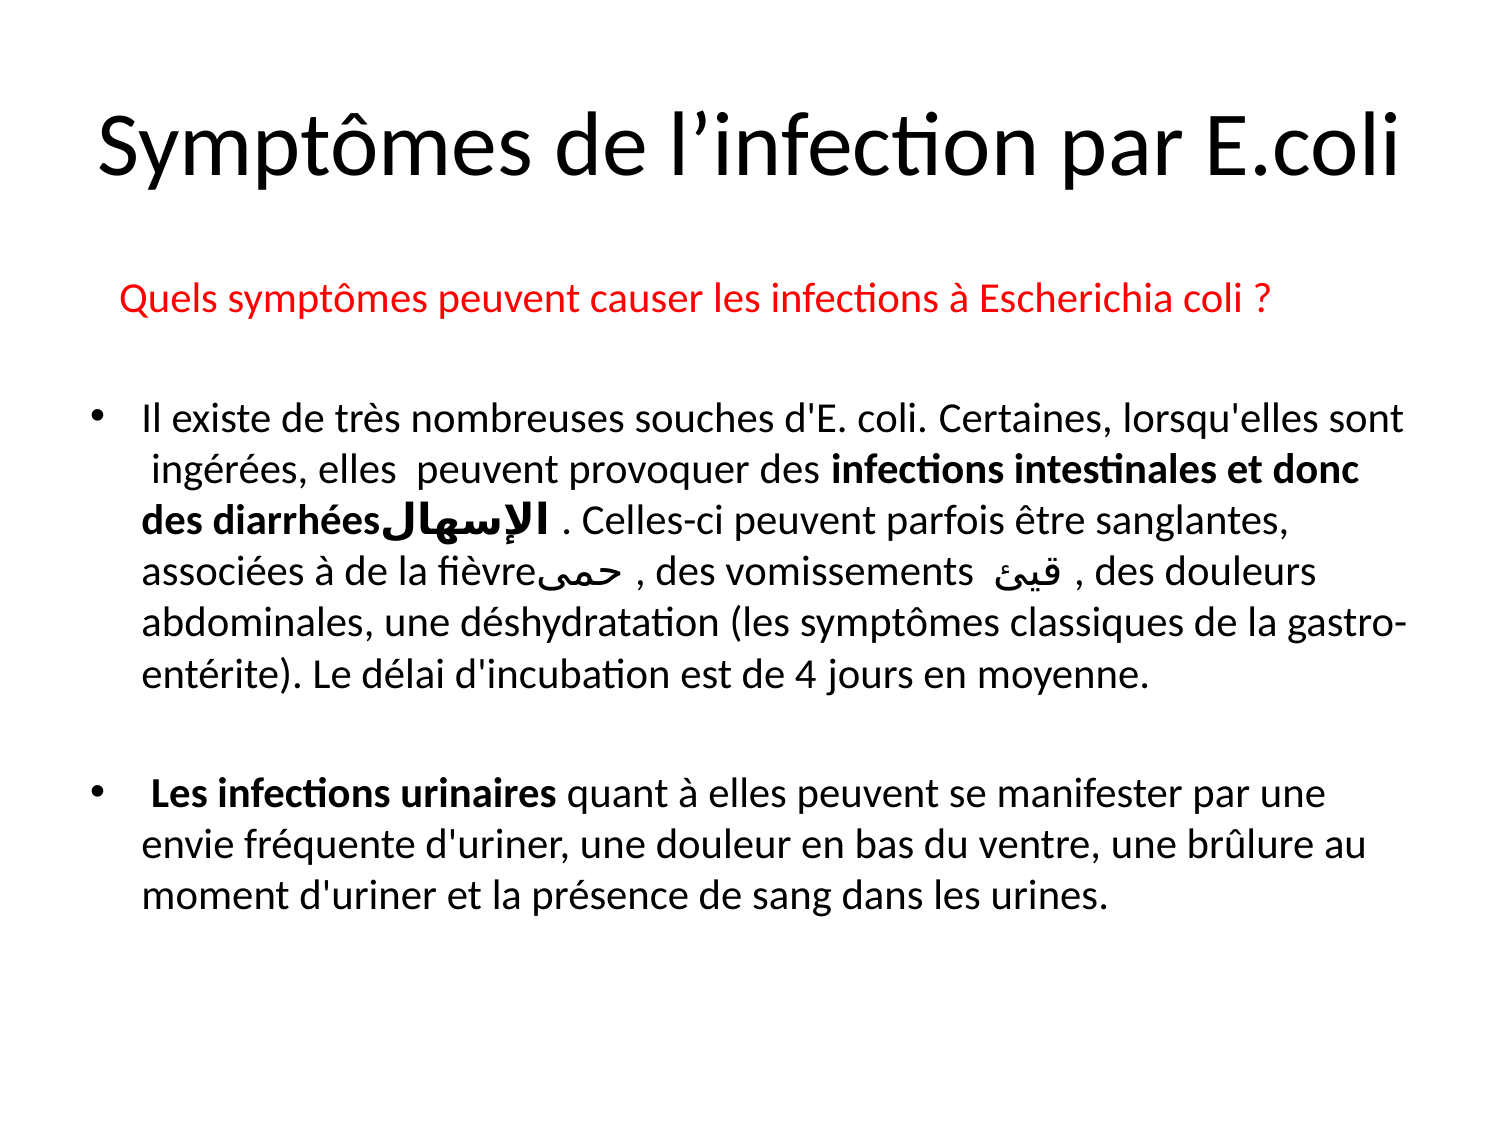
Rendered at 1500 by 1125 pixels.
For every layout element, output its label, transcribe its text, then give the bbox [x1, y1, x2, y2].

list Quels symptômes peuvent causer les infections à Escherichia coli ? Il existe de très nombreuses souches d'E. coli. Certaines, lorsqu'elles sont ingérées, elles peuvent provoquer des infections intestinales et donc des diarrhéesالإسهال . Celles-ci peuvent parfois être sanglantes, associées à de la fièvreحمى , des vomissements قيئ , des douleurs abdominales, une déshydratation (les symptômes classiques de la gastro-entérite). Le délai d'incubation est de 4 jours en moyenne. Les infections urinaires quant à elles peuvent se manifester par une envie fréquente d'uriner, une douleur en bas du ventre, une brûlure au moment d'uriner et la présence de sang dans les urines. [75, 262, 1425, 1005]
title Symptômes de l’infection par E.coli [75, 45, 1425, 233]
